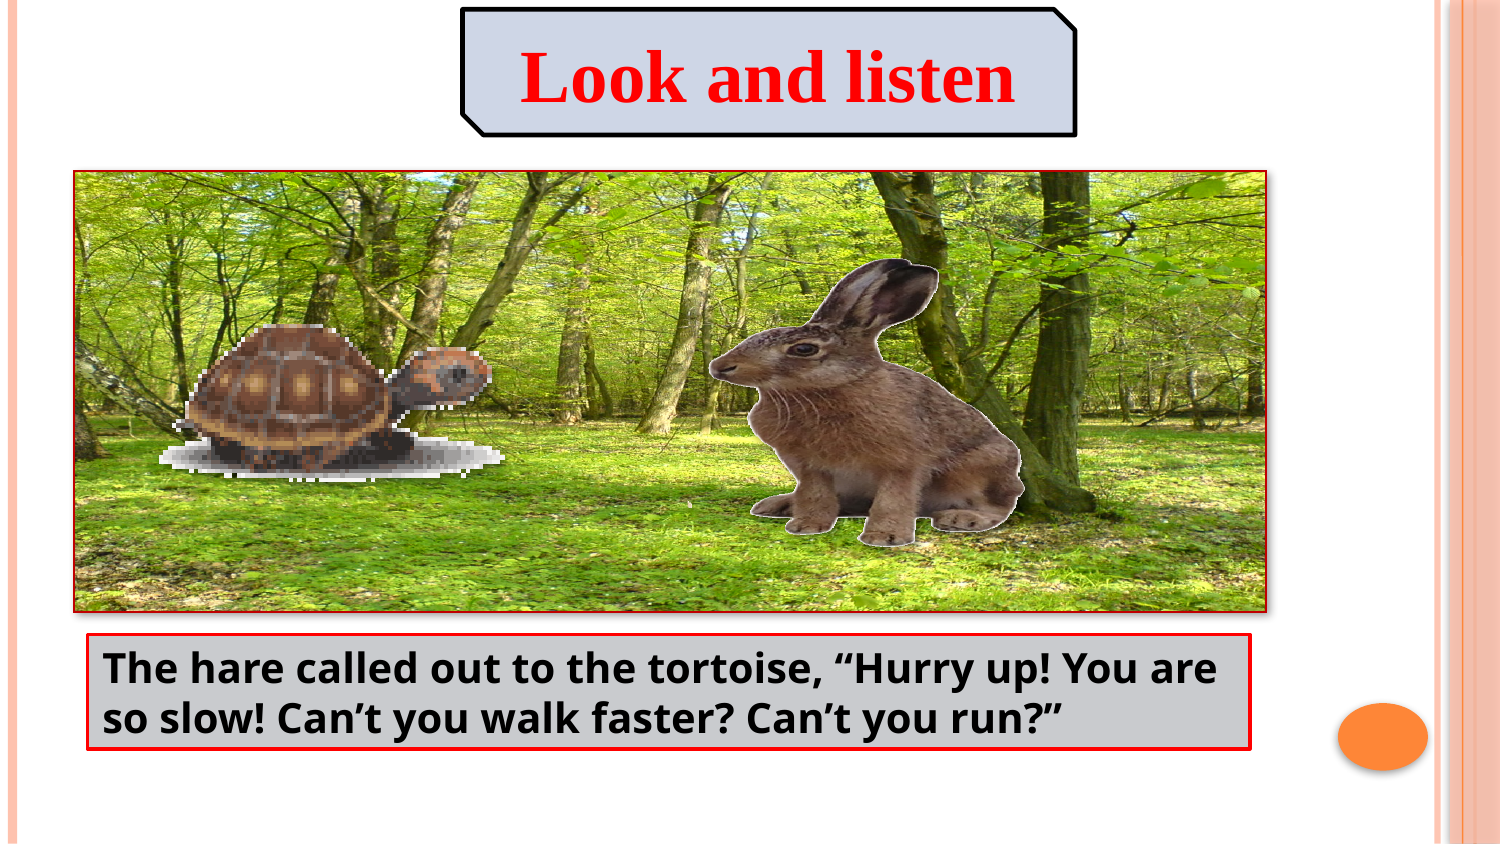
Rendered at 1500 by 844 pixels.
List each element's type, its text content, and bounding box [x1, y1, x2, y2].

text_box The hare called out to the tortoise, “Hurry up! You are so slow! Can’t you walk faster? Can’t you run?” [87, 634, 1250, 750]
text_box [74, 171, 1266, 612]
text_box Look and listen [462, 9, 1075, 136]
